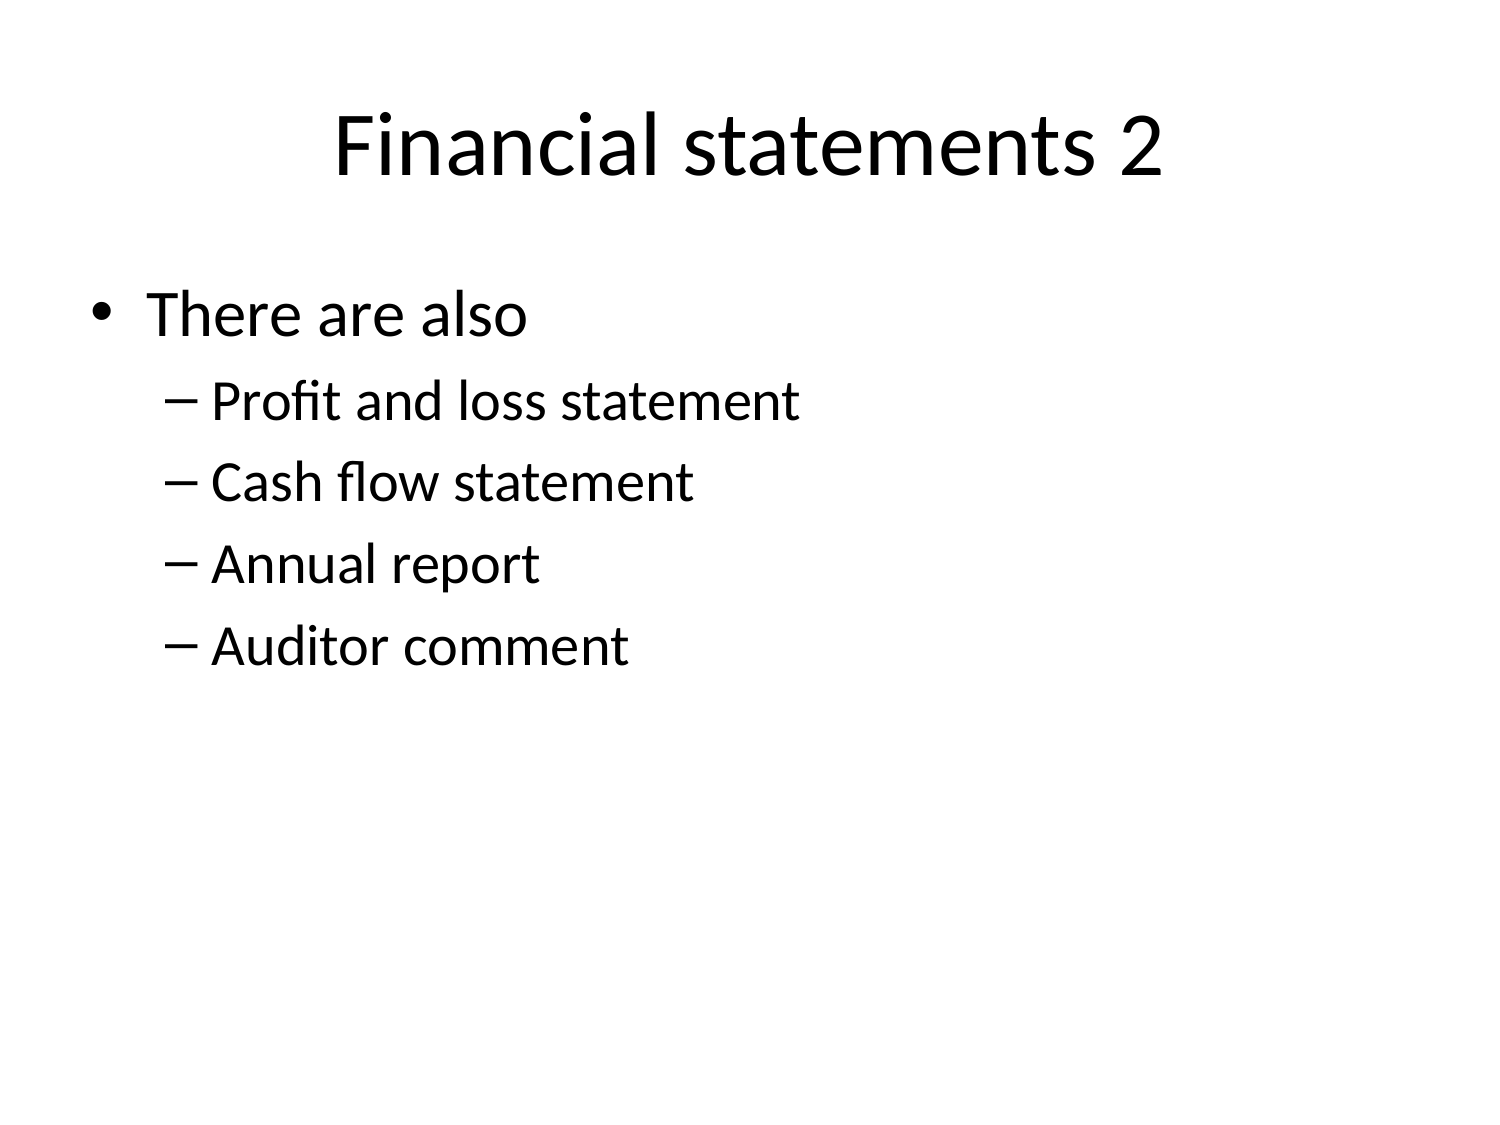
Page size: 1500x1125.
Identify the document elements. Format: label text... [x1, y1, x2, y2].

title Financial statements 2 [75, 45, 1425, 233]
list There are also Profit and loss statement Cash flow statement Annual report Auditor comment [75, 262, 1425, 1005]
